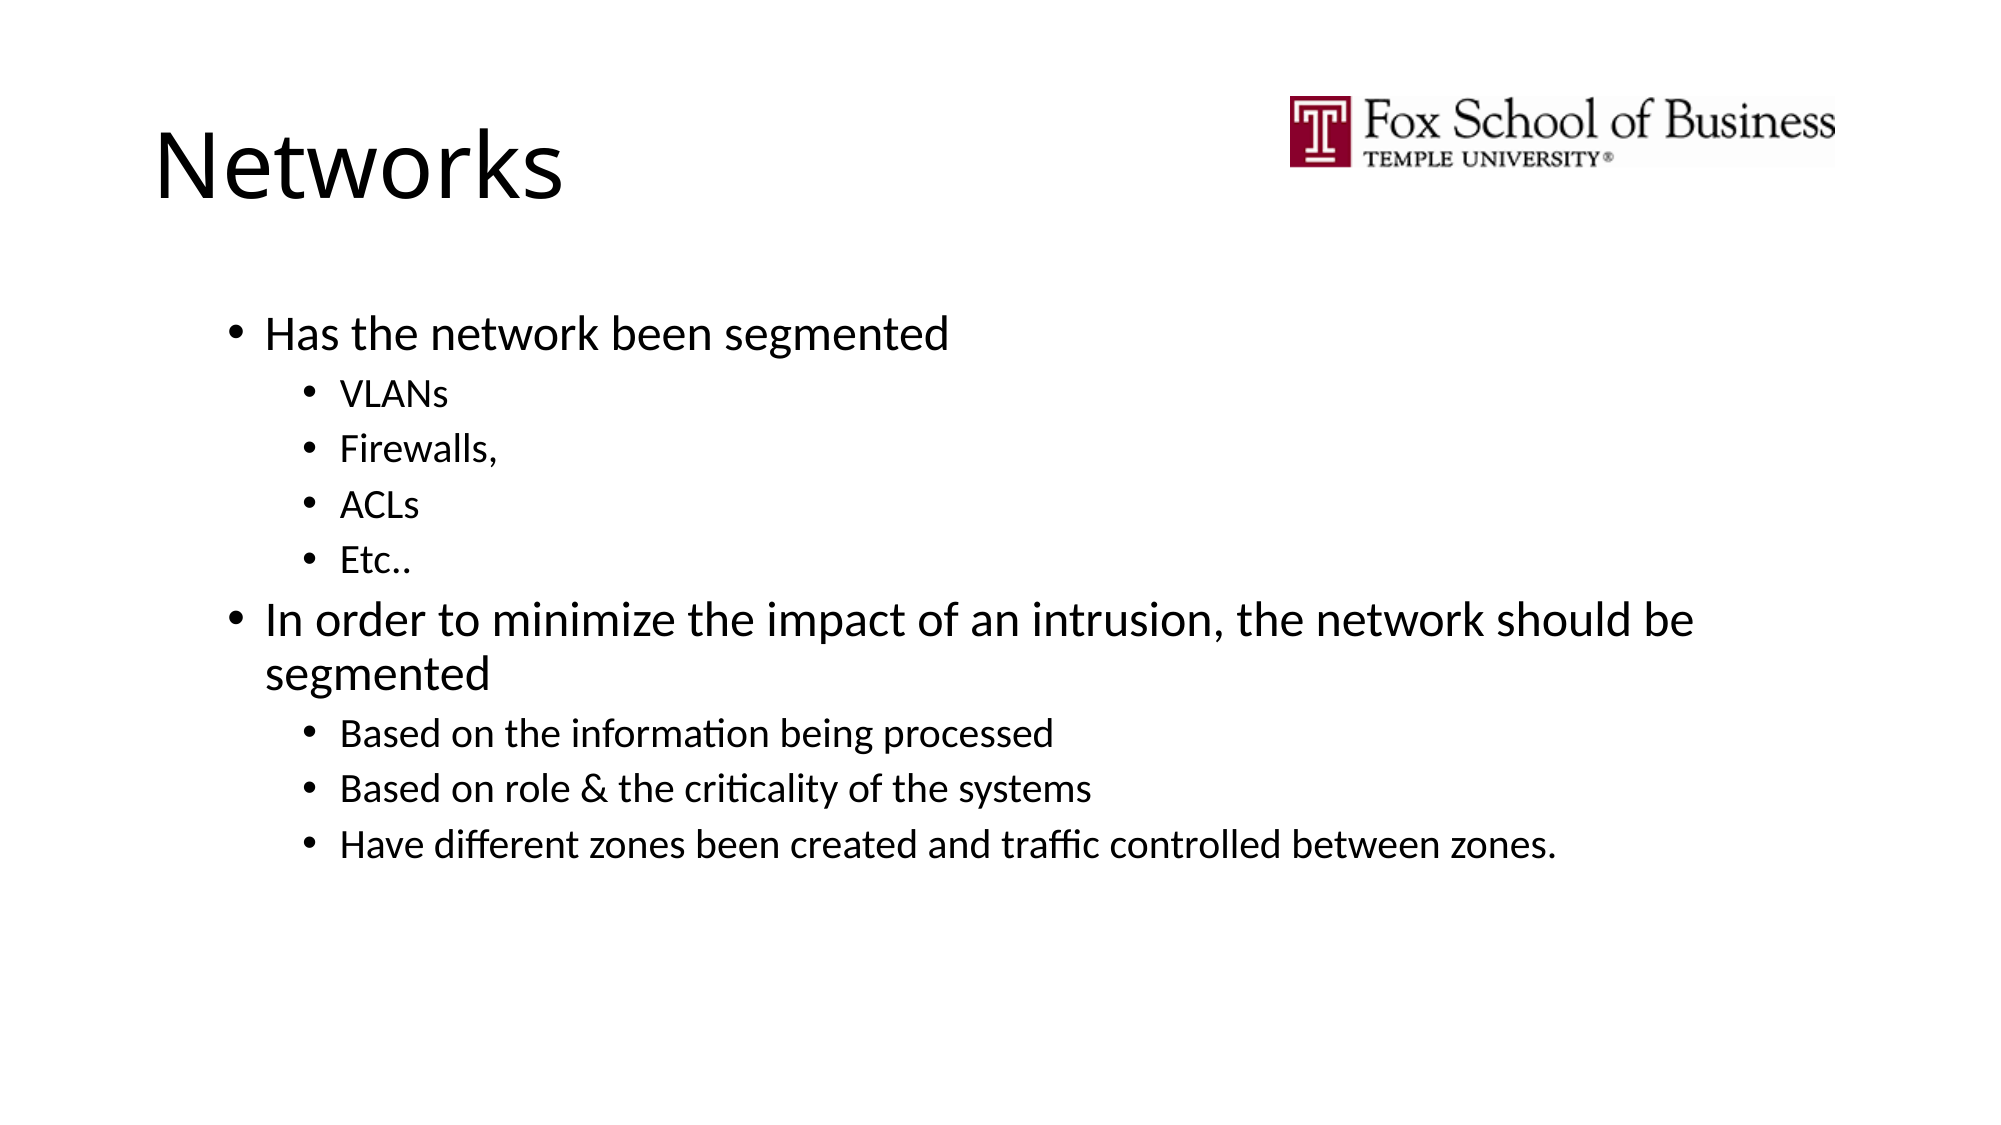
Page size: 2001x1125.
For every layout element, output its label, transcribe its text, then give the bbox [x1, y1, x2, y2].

list Has the network been segmented VLANs Firewalls, ACLs Etc.. In order to minimize the impact of an intrusion, the network should be segmented Based on the information being processed Based on role & the criticality of the systems Have different zones been created and traffic controlled between zones. [137, 299, 1863, 1014]
title Networks [137, 59, 1863, 278]
